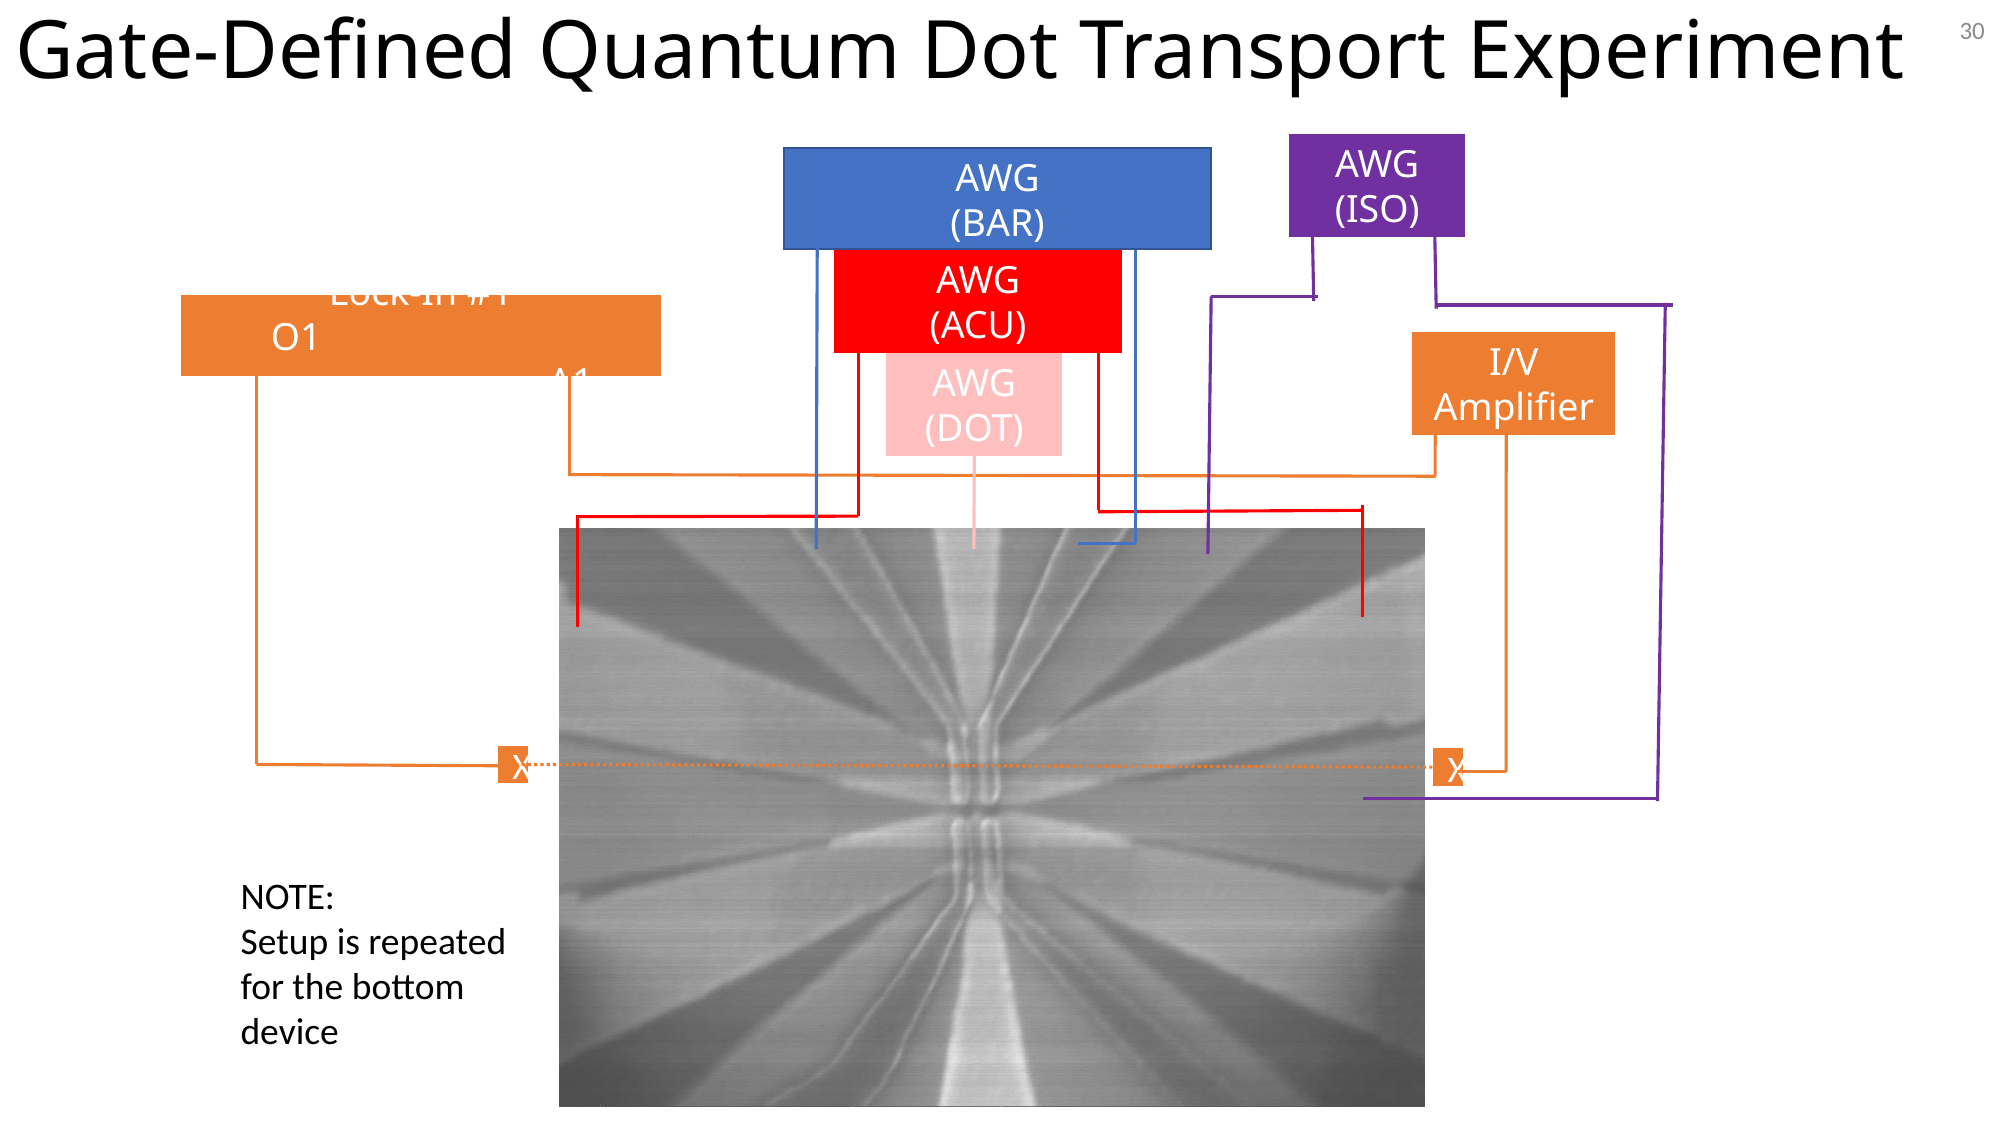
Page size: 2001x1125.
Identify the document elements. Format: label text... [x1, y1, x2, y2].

text_box Lock-In #1 O1 A1 [181, 295, 661, 376]
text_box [1657, 302, 1666, 802]
picture [559, 528, 1425, 764]
text_box NOTE: Setup is repeated for the bottom device [225, 864, 559, 1059]
text_box X [498, 746, 528, 783]
text_box I/V Amplifier [1412, 332, 1615, 435]
text_box AWG (BAR) [783, 147, 1212, 250]
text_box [1207, 296, 1212, 555]
text_box X [1433, 748, 1463, 786]
slide_number 30 [1939, 0, 2000, 60]
text_box AWG (ACU) [834, 250, 1122, 353]
picture [559, 768, 1425, 1107]
title Gate-Defined Quantum Dot Transport Experiment [0, 0, 1940, 105]
text_box AWG (DOT) [886, 353, 1062, 456]
text_box AWG (ISO) [1289, 134, 1465, 237]
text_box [509, 764, 1440, 768]
